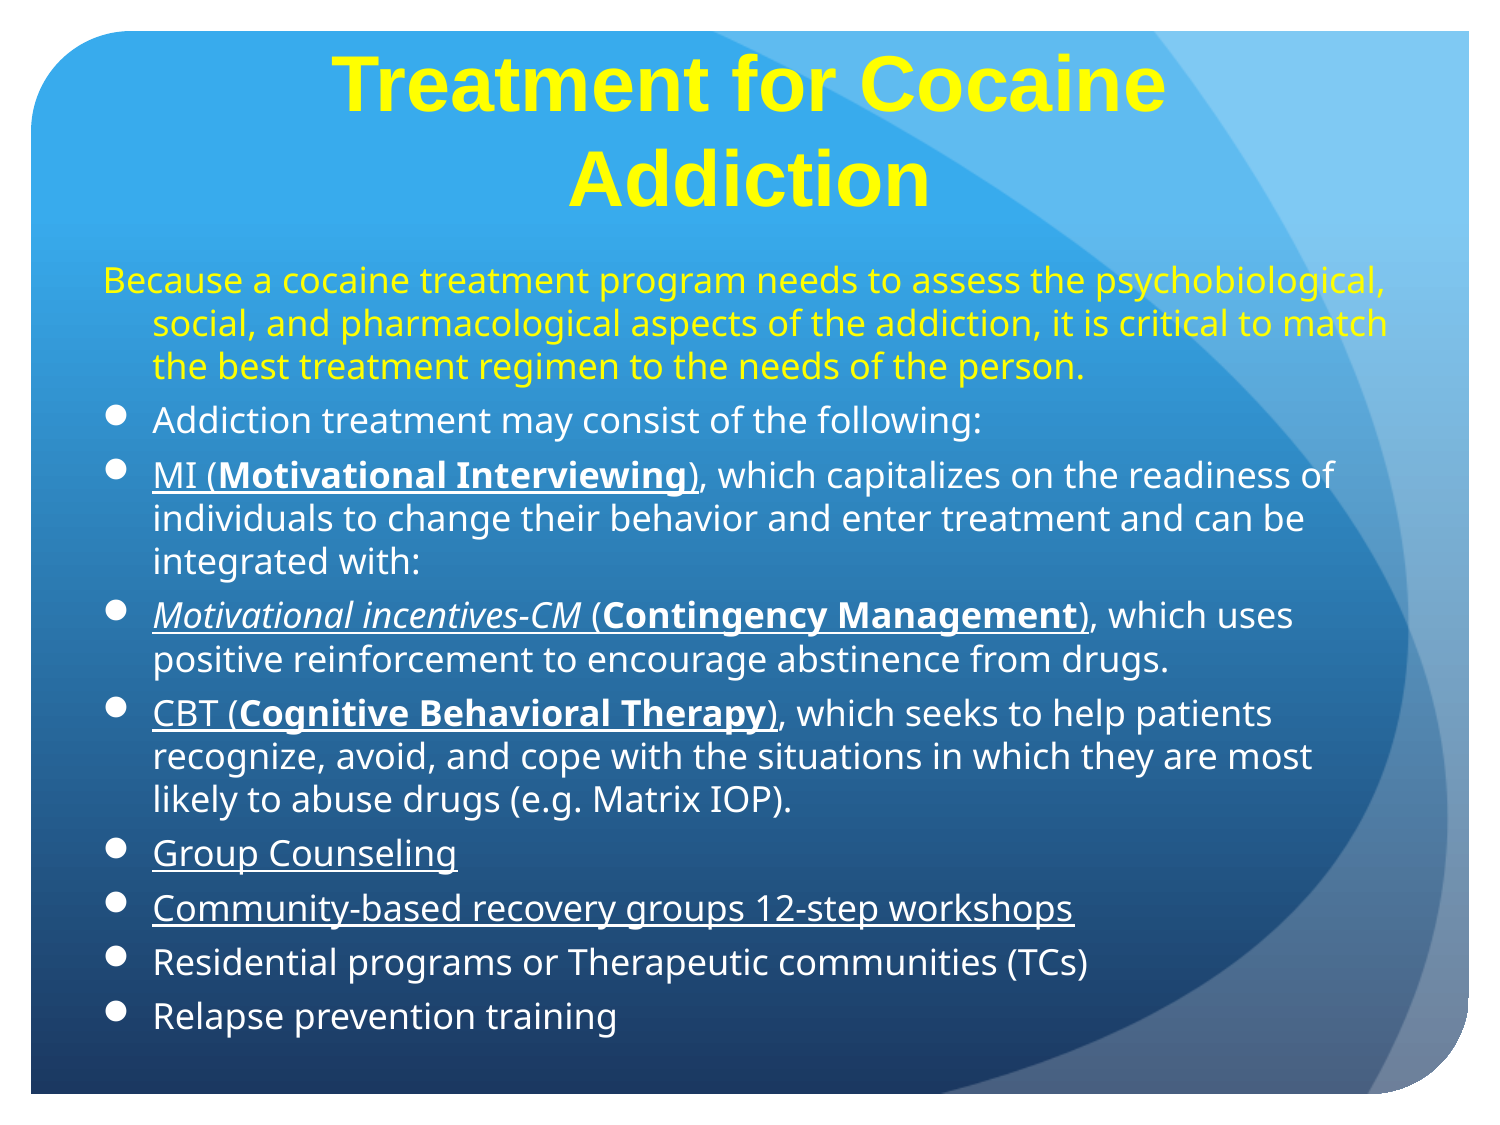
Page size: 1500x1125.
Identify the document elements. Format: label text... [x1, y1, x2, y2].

list Because a cocaine treatment program needs to assess the psychobiological, social, and pharmacological aspects of the addiction, it is critical to match the best treatment regimen to the needs of the person. Addiction treatment may consist of the following: MI (Motivational Interviewing), which capitalizes on the readiness of individuals to change their behavior and enter treatment and can be integrated with: Motivational incentives-CM (Contingency Management), which uses positive reinforcement to encourage abstinence from drugs. CBT (Cognitive Behavioral Therapy), which seeks to help patients recognize, avoid, and cope with the situations in which they are most likely to abuse drugs (e.g. Matrix IOP). Group Counseling Community-based recovery groups 12-step workshops Residential programs or Therapeutic communities (TCs) Relapse prevention training [87, 249, 1413, 1075]
title Treatment for Cocaine Addiction [127, 37, 1372, 249]
picture [24, 30, 1473, 1094]
